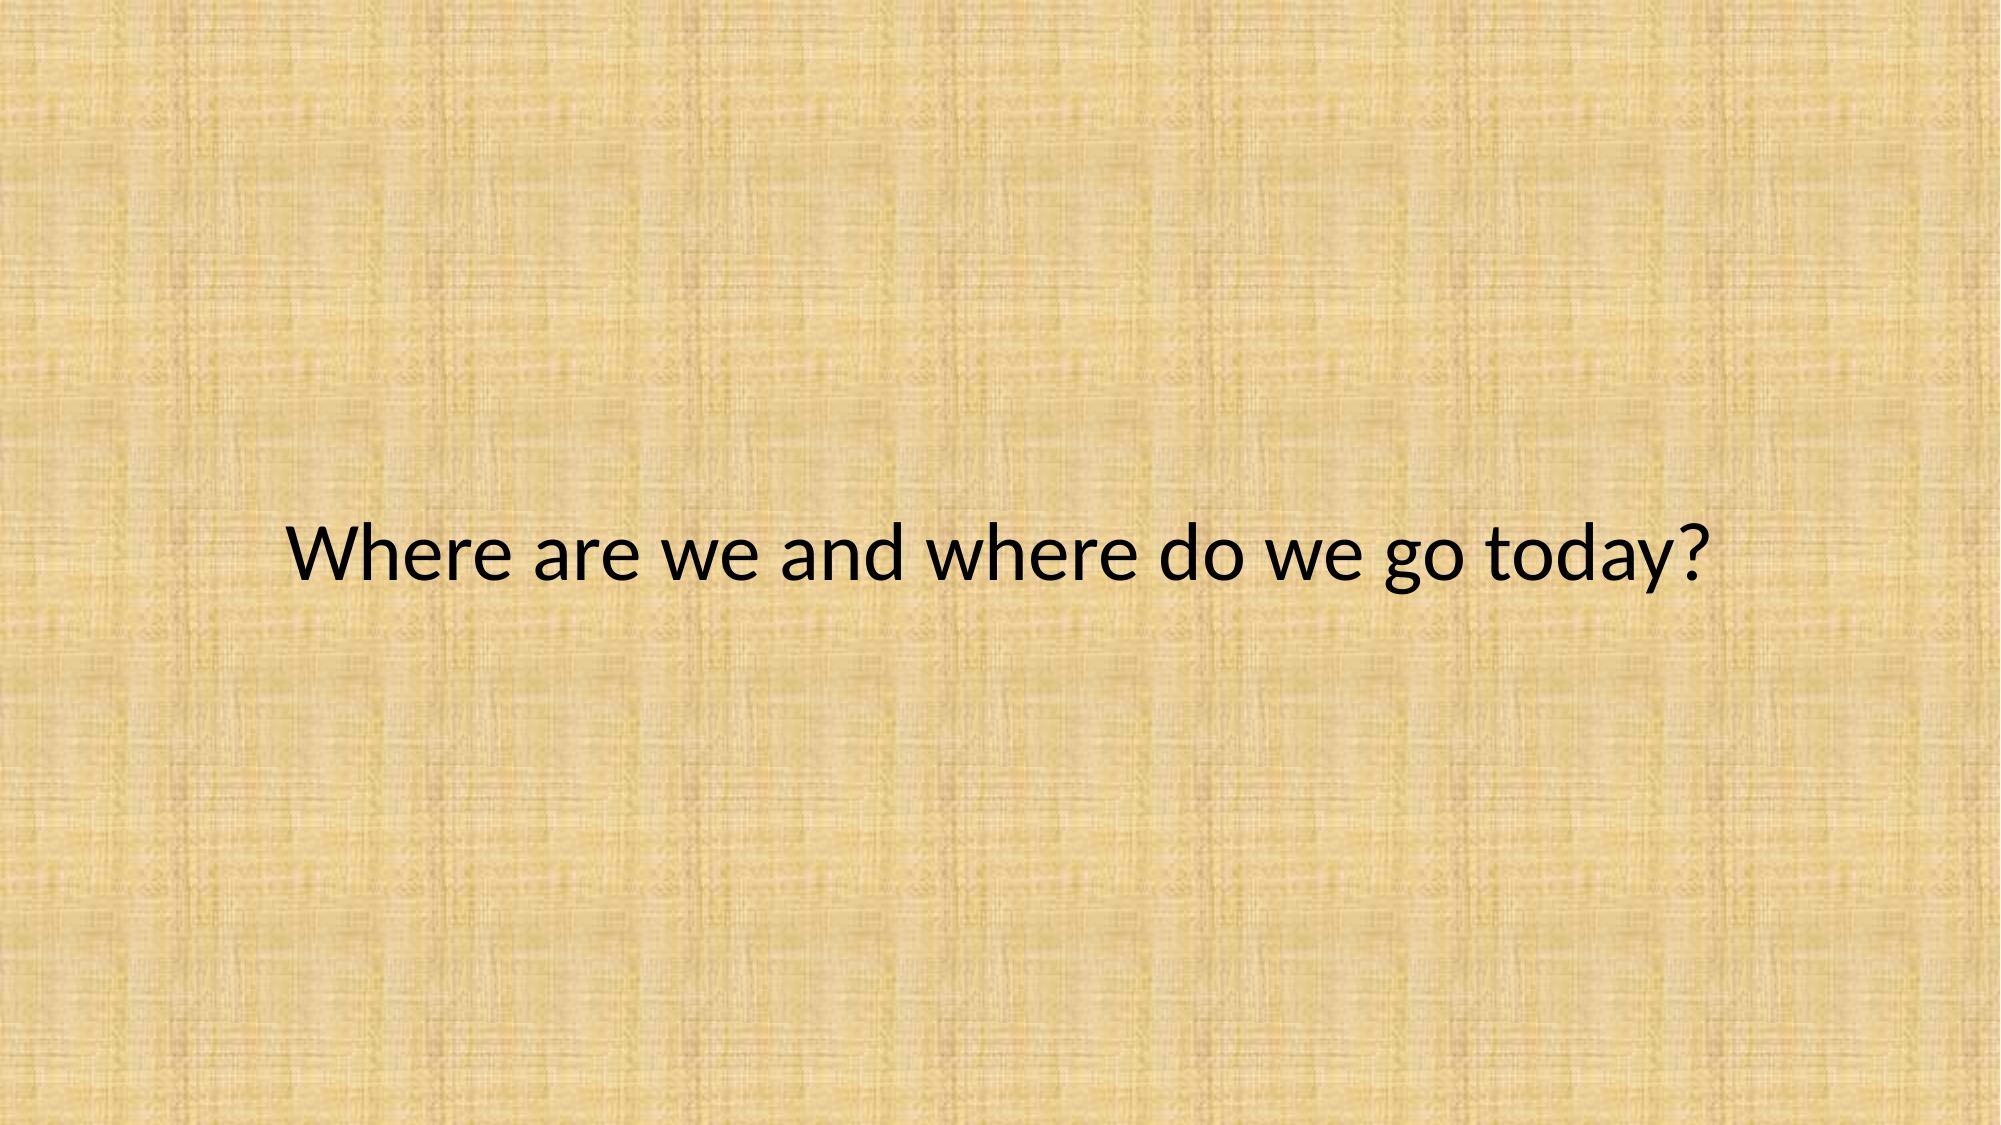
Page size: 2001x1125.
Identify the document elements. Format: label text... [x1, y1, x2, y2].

list Where are we and where do we go today? [137, 501, 1863, 1065]
picture [0, 0, 2001, 1125]
